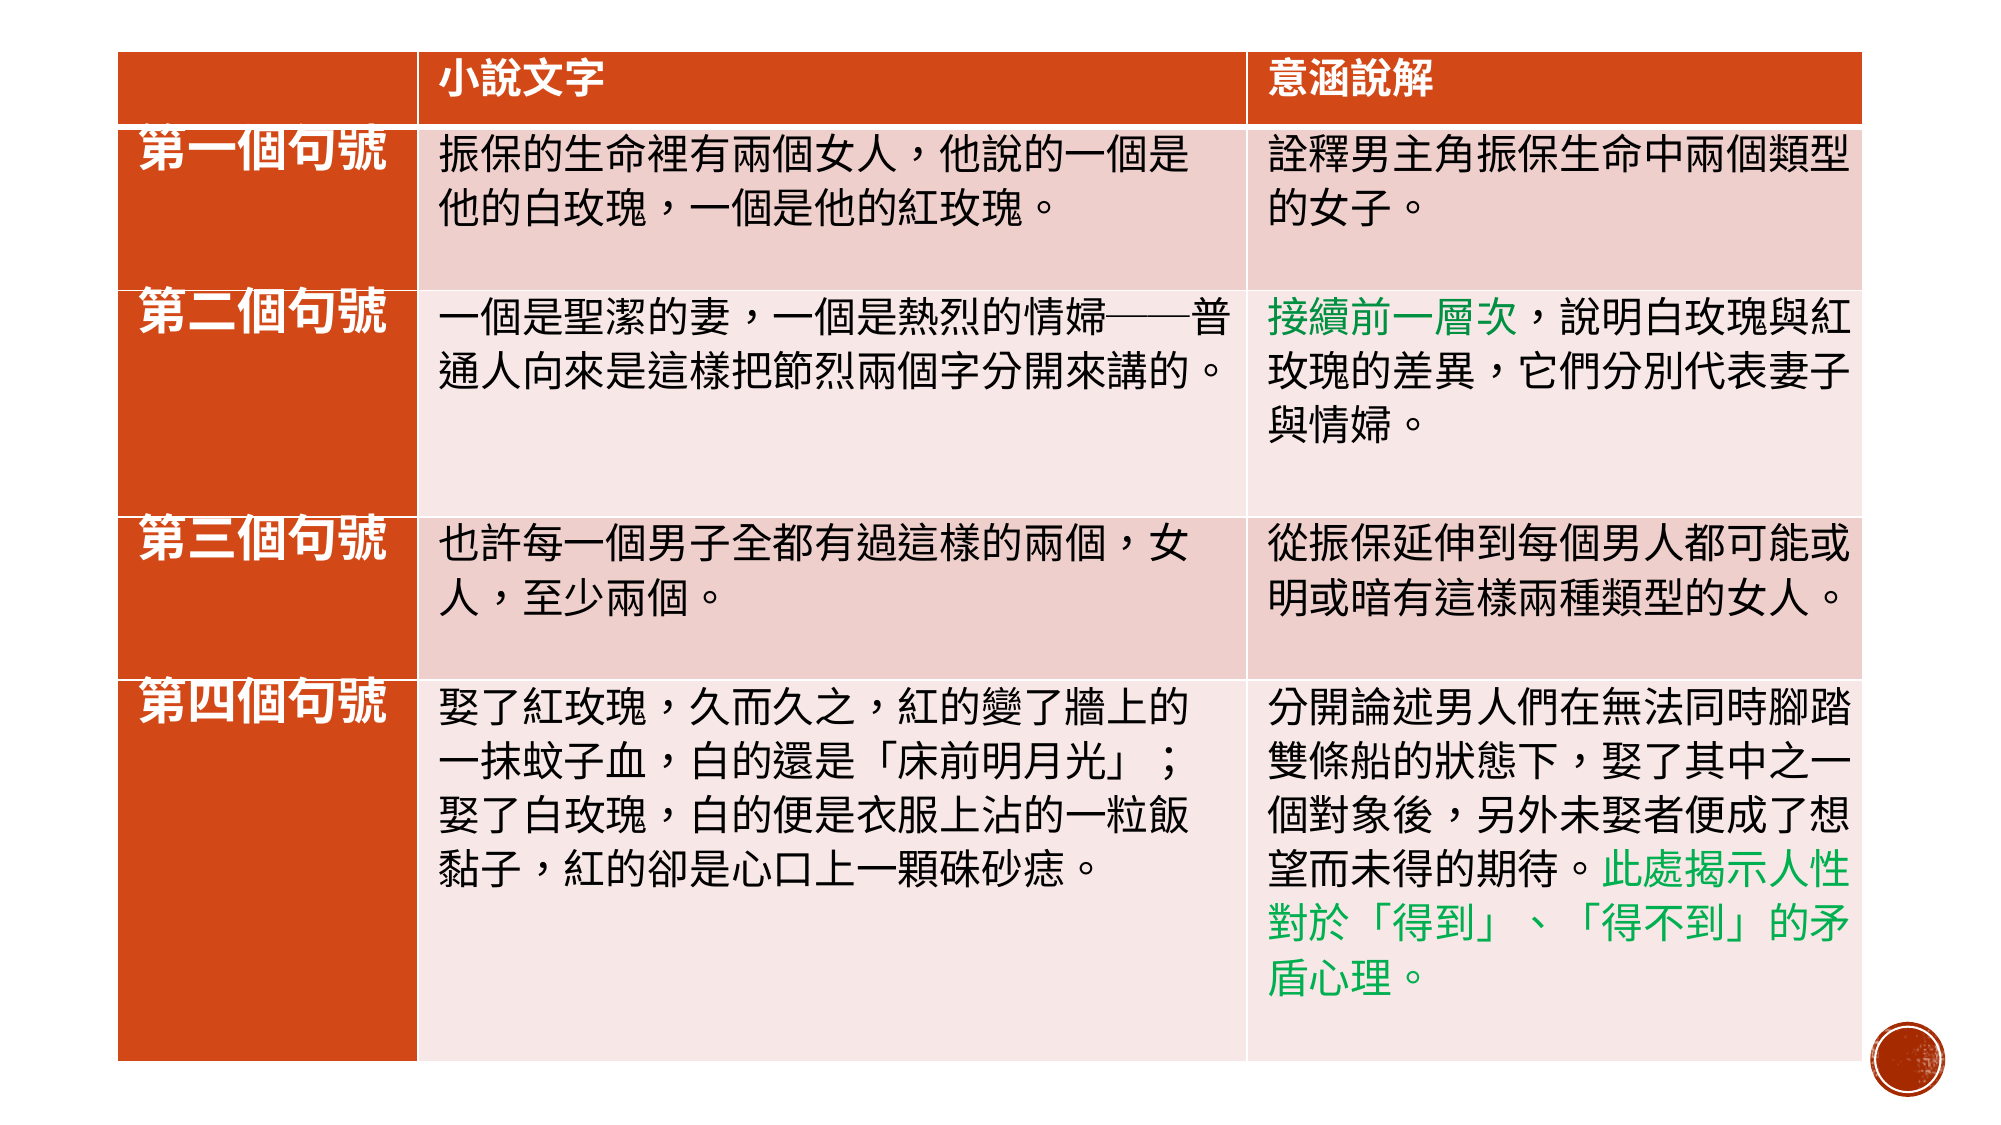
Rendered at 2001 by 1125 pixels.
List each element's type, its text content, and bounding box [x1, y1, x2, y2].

table_cell 接續前一層次，說明白玫瑰與紅 玫瑰的差異，它們分別代表妻子 與情婦。 [1248, 291, 1862, 516]
table_header 意涵說解 [1248, 52, 1862, 124]
table_cell 從振保延伸到每個男人都可能或 明或暗有這樣兩種類型的女人。 [1248, 518, 1862, 679]
table_cell 振保的生命裡有兩個女人，他說的一個是 他的白玫瑰，一個是他的紅玫瑰。 [419, 130, 1246, 290]
table_header [118, 52, 417, 124]
table_cell 也許每一個男子全都有過這樣的兩個，女 人，至少兩個。 [419, 518, 1246, 679]
table_cell 分開論述男人們在無法同時腳踏 雙條船的狀態下，娶了其中之一 個對象後，另外未娶者便成了想 望而未得的期待。此處揭示人性 對於「得到」、「得不到」的矛 盾心理。 [1248, 681, 1862, 1061]
table_cell 第三個句號 [118, 518, 417, 679]
table_cell 第二個句號 [118, 291, 417, 516]
table_cell 詮釋男主角振保生命中兩個類型 的女子。 [1248, 130, 1862, 290]
table_cell 娶了紅玫瑰，久而久之，紅的變了牆上的 一抹蚊子血，白的還是「床前明月光」； 娶了白玫瑰，白的便是衣服上沾的一粒飯 黏子，紅的卻是心口上一顆硃砂痣。 [419, 681, 1246, 1061]
table_cell 第四個句號 [118, 681, 417, 1061]
table_header 小說文字 [419, 52, 1246, 124]
table_cell 第一個句號 [118, 130, 417, 290]
table_cell 一個是聖潔的妻，一個是熱烈的情婦──普 通人向來是這樣把節烈兩個字分開來講的。 [419, 291, 1246, 516]
